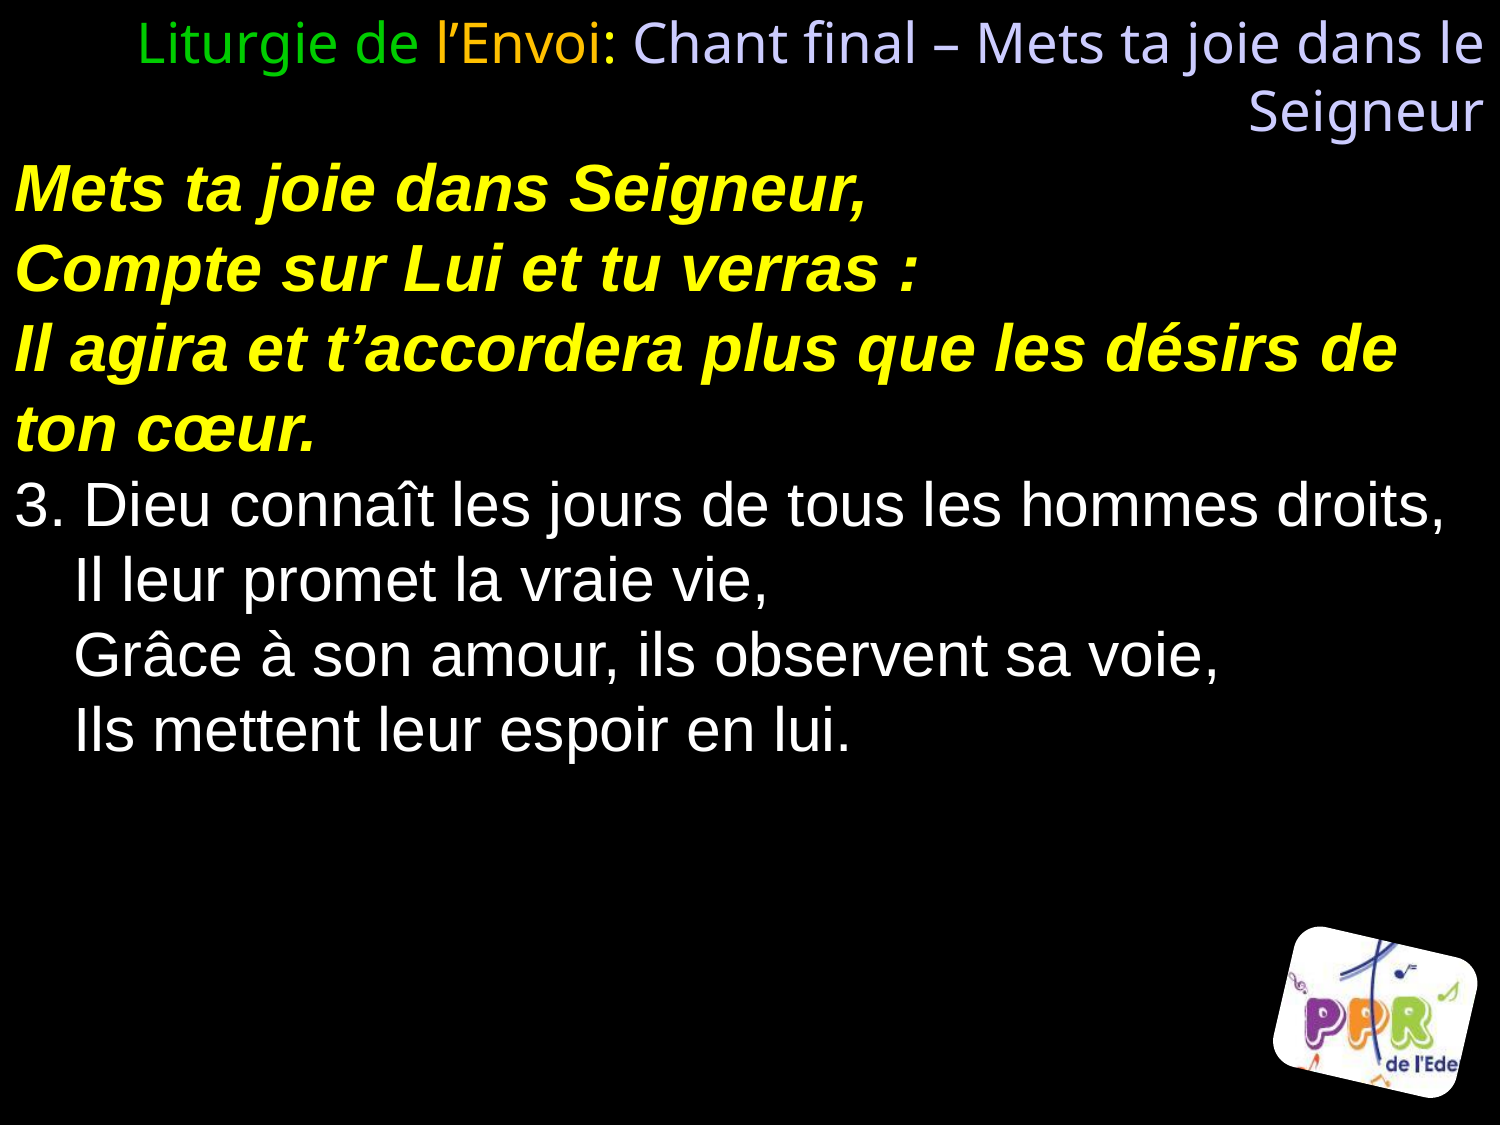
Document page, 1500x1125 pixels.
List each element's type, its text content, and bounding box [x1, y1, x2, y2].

picture [1273, 926, 1478, 1098]
text_box Liturgie de l’Envoi: Chant final – Mets ta joie dans le Seigneur [0, 0, 1500, 137]
text_box Mets ta joie dans Seigneur, Compte sur Lui et tu verras : Il agira et t’accordera plus que les désirs de ton cœur. 3. Dieu connaît les jours de tous les hommes droits, Il leur promet la vraie vie, Grâce à son amour, ils observent sa voie, Ils mettent leur espoir en lui. [0, 137, 1500, 797]
